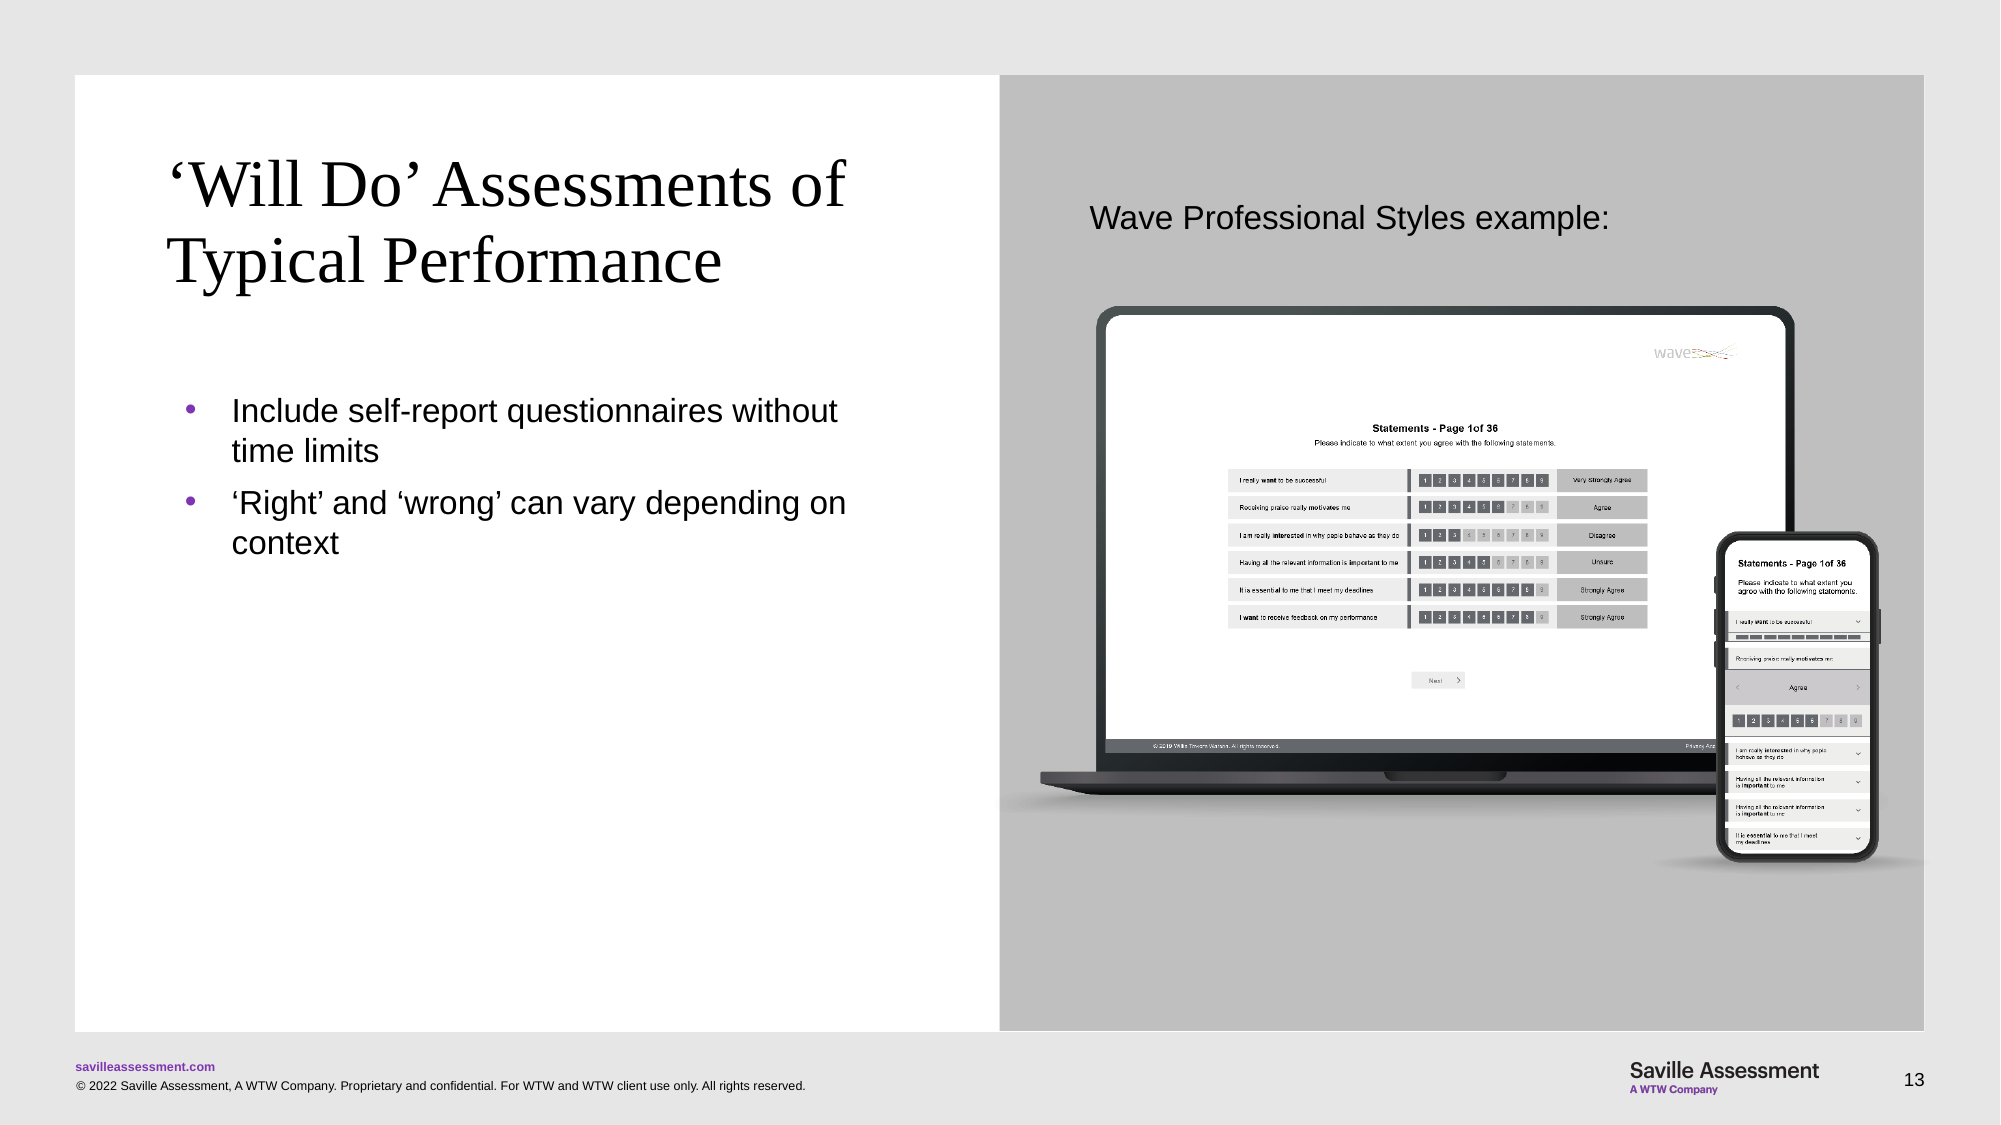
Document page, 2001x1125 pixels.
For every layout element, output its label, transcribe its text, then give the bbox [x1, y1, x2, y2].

picture [988, 74, 1936, 1032]
footer © 2022 Saville Assessment, A WTW Company. Proprietary and confidential. For WTW and WTW client use only. All rights reserved. [75, 1078, 843, 1102]
slide_number 13 [1874, 1056, 1925, 1091]
title ‘Will Do’ Assessments of Typical Performance [76, 75, 982, 986]
picture [1630, 1061, 1819, 1095]
text_box Include self-report questionnaires without time limits ‘Right’ and ‘wrong’ can vary depending on context [169, 381, 887, 569]
